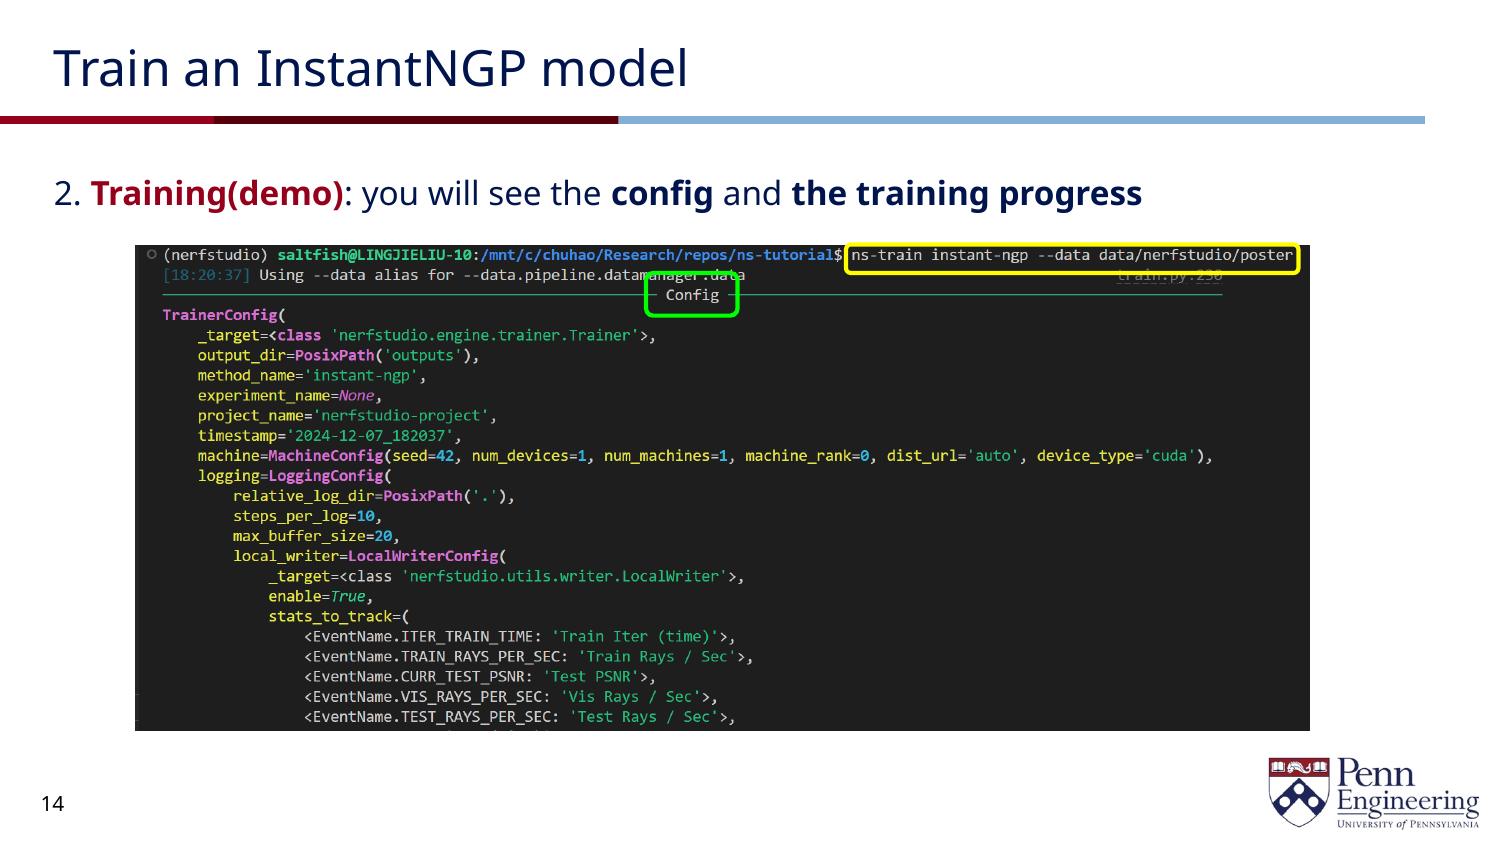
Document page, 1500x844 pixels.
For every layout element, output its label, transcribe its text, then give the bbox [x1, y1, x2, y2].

title Train an InstantNGP model [38, 10, 1389, 124]
picture [135, 245, 1311, 731]
list 2. Training(demo): you will see the config and the training progress [38, 164, 1407, 232]
picture [1267, 756, 1479, 830]
slide_number ‹#› [25, 782, 95, 828]
